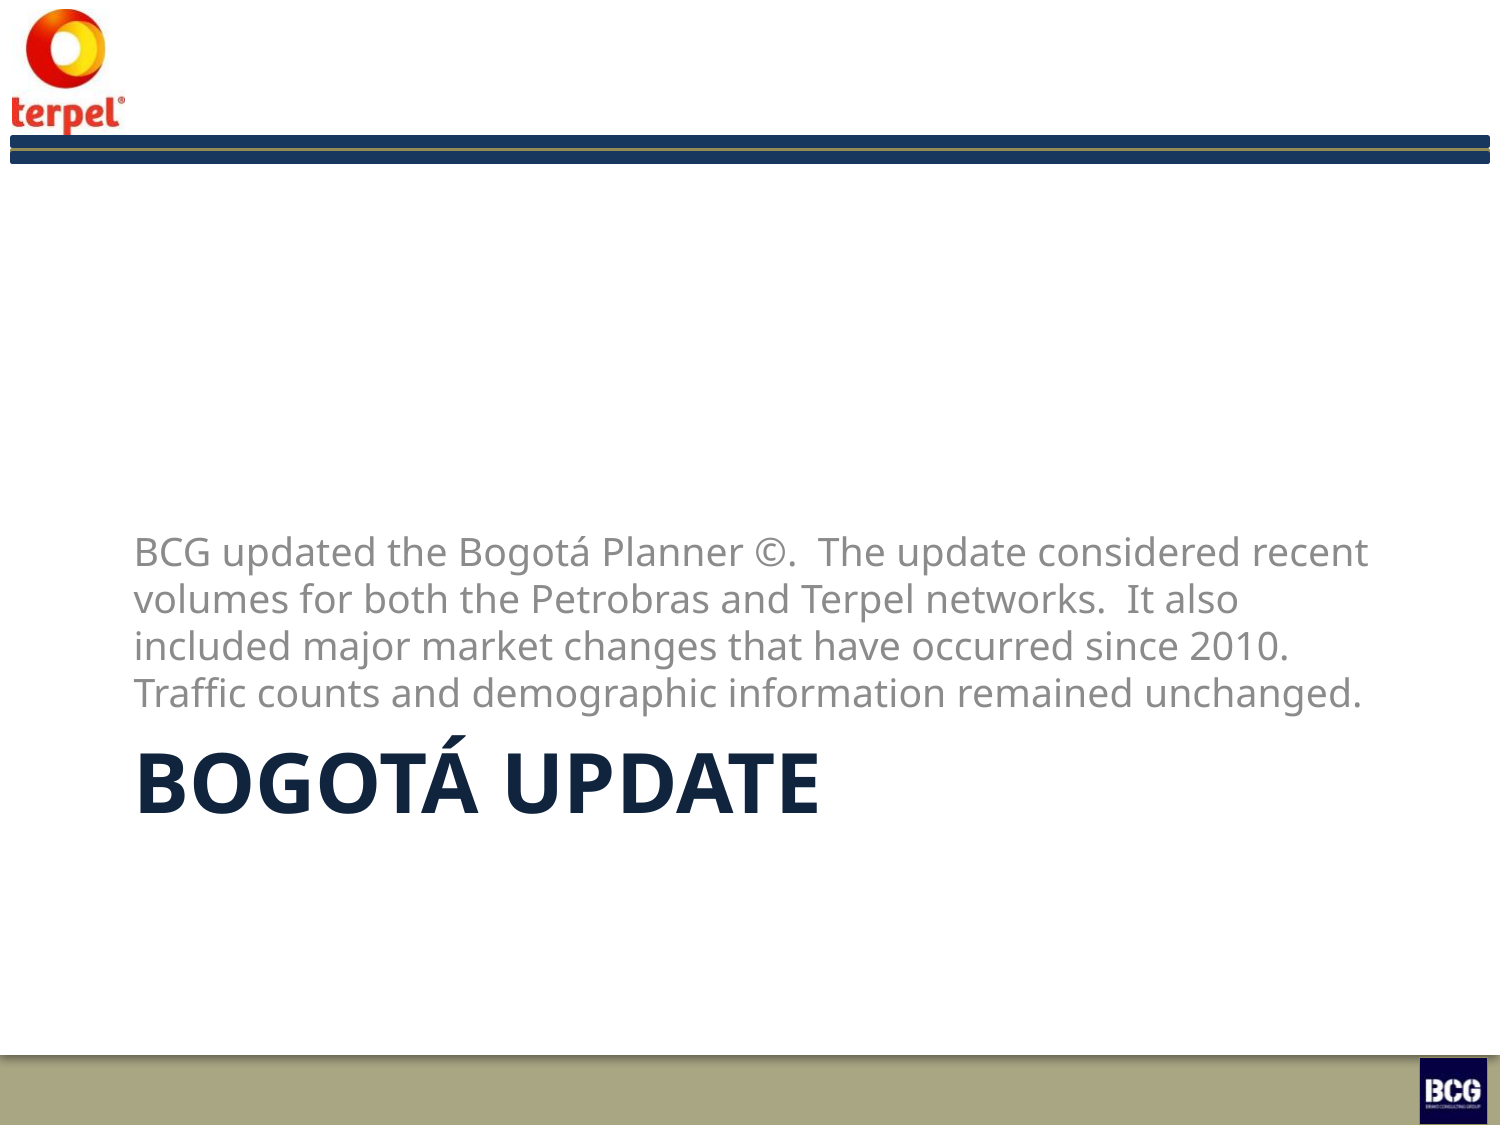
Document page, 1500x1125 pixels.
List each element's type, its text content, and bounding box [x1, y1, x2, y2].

picture [1420, 1058, 1487, 1124]
title Bogotá update [118, 723, 1394, 947]
picture [12, 9, 125, 135]
list BCG updated the Bogotá Planner ©. The update considered recent volumes for both the Petrobras and Terpel networks. It also included major market changes that have occurred since 2010. Traffic counts and demographic information remained unchanged. [118, 476, 1394, 723]
